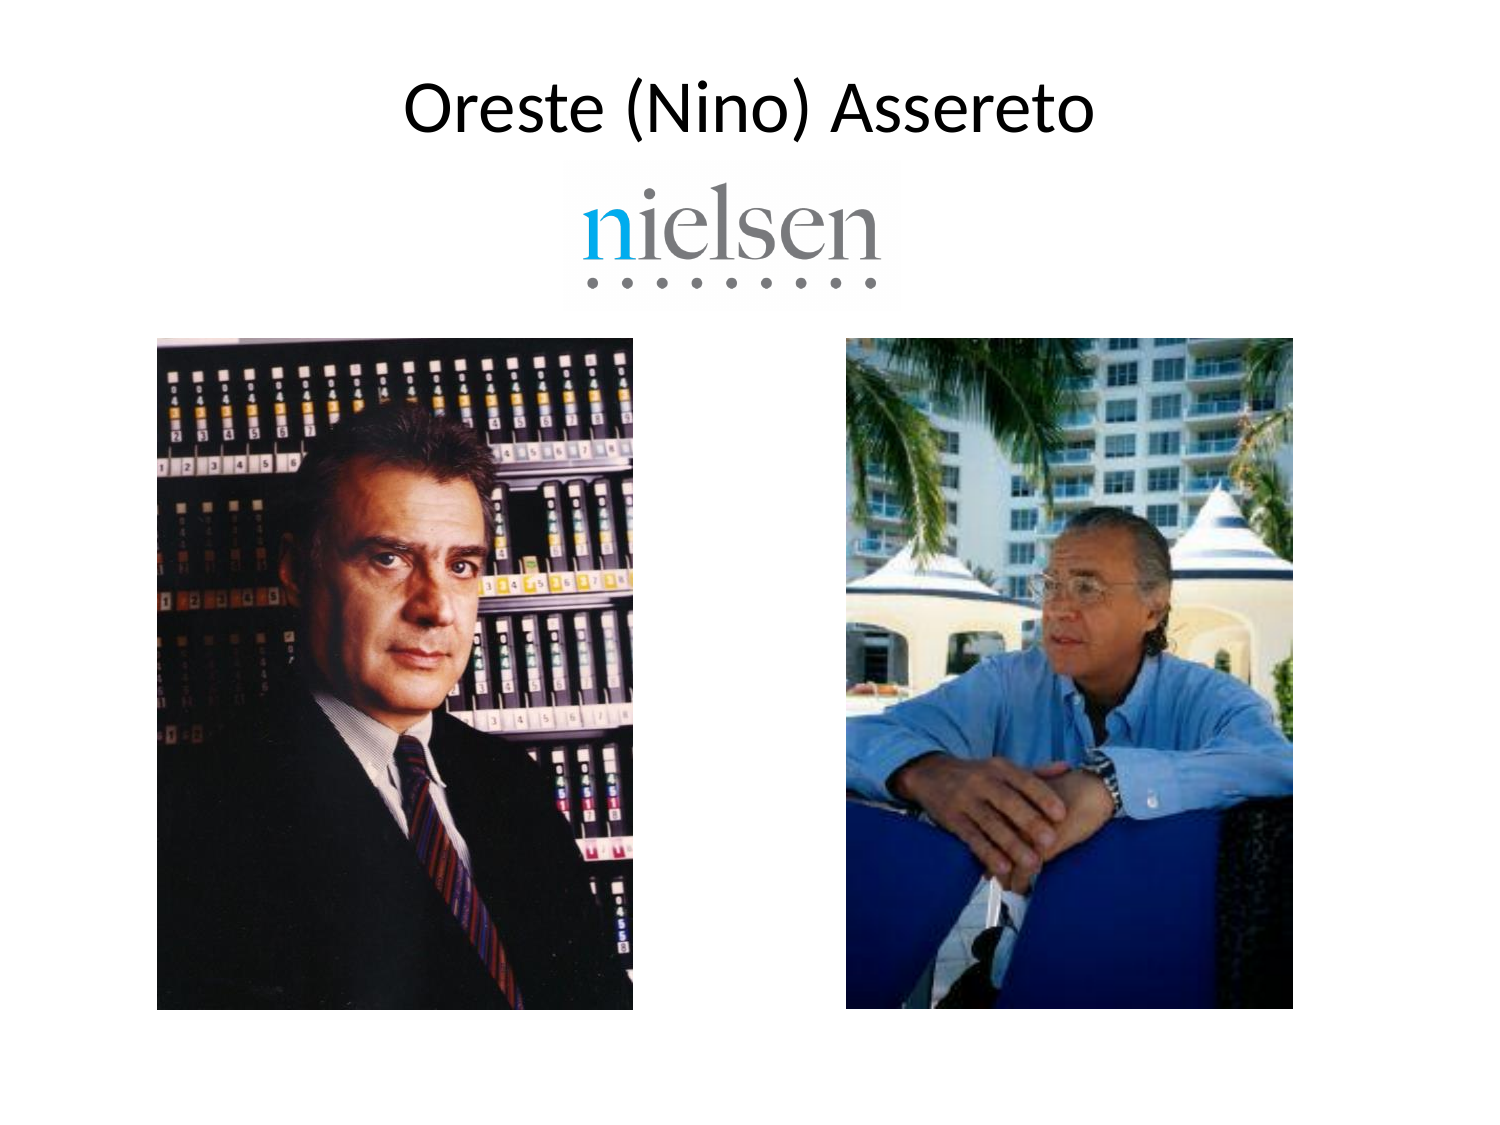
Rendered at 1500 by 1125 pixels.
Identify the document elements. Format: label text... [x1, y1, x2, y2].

title Oreste (Nino) Assereto [75, 45, 1425, 161]
picture [562, 159, 901, 311]
picture [845, 338, 1293, 1009]
picture [157, 337, 634, 1010]
